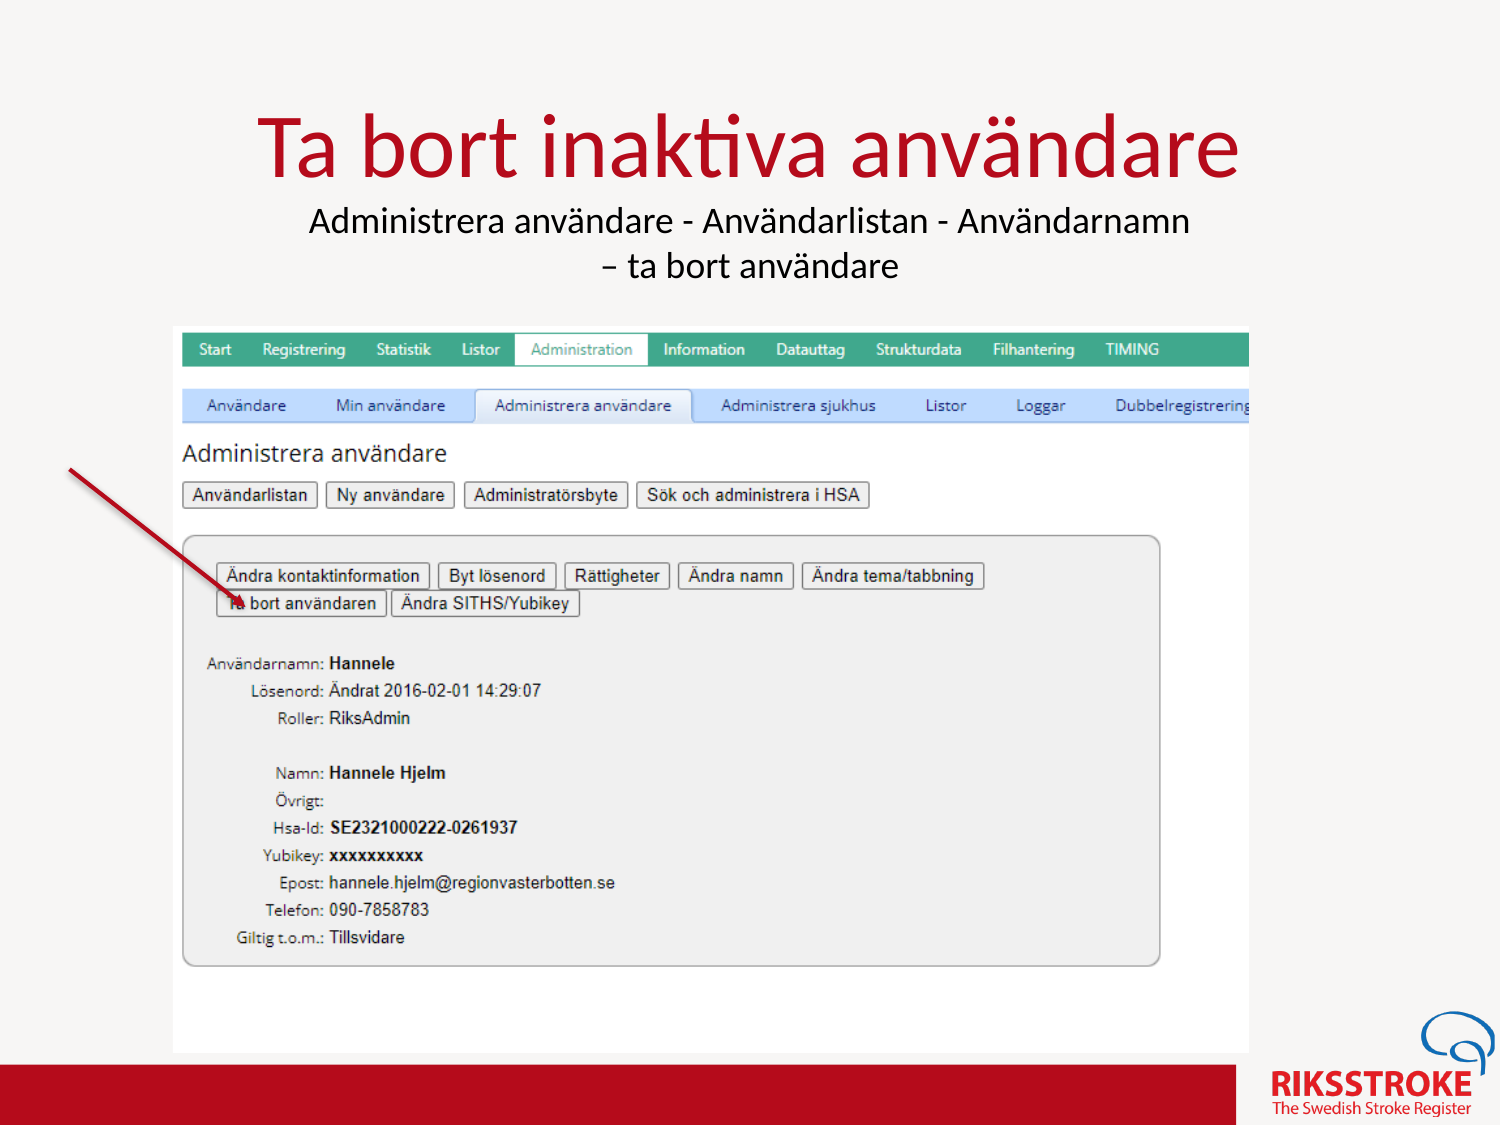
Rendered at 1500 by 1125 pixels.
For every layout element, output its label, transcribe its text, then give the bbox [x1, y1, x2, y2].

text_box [69, 468, 246, 608]
picture [172, 325, 1250, 1053]
title Ta bort inaktiva användare Administrera användare - Användarlistan - Användarnamn – ta bort användare [75, 45, 1425, 326]
